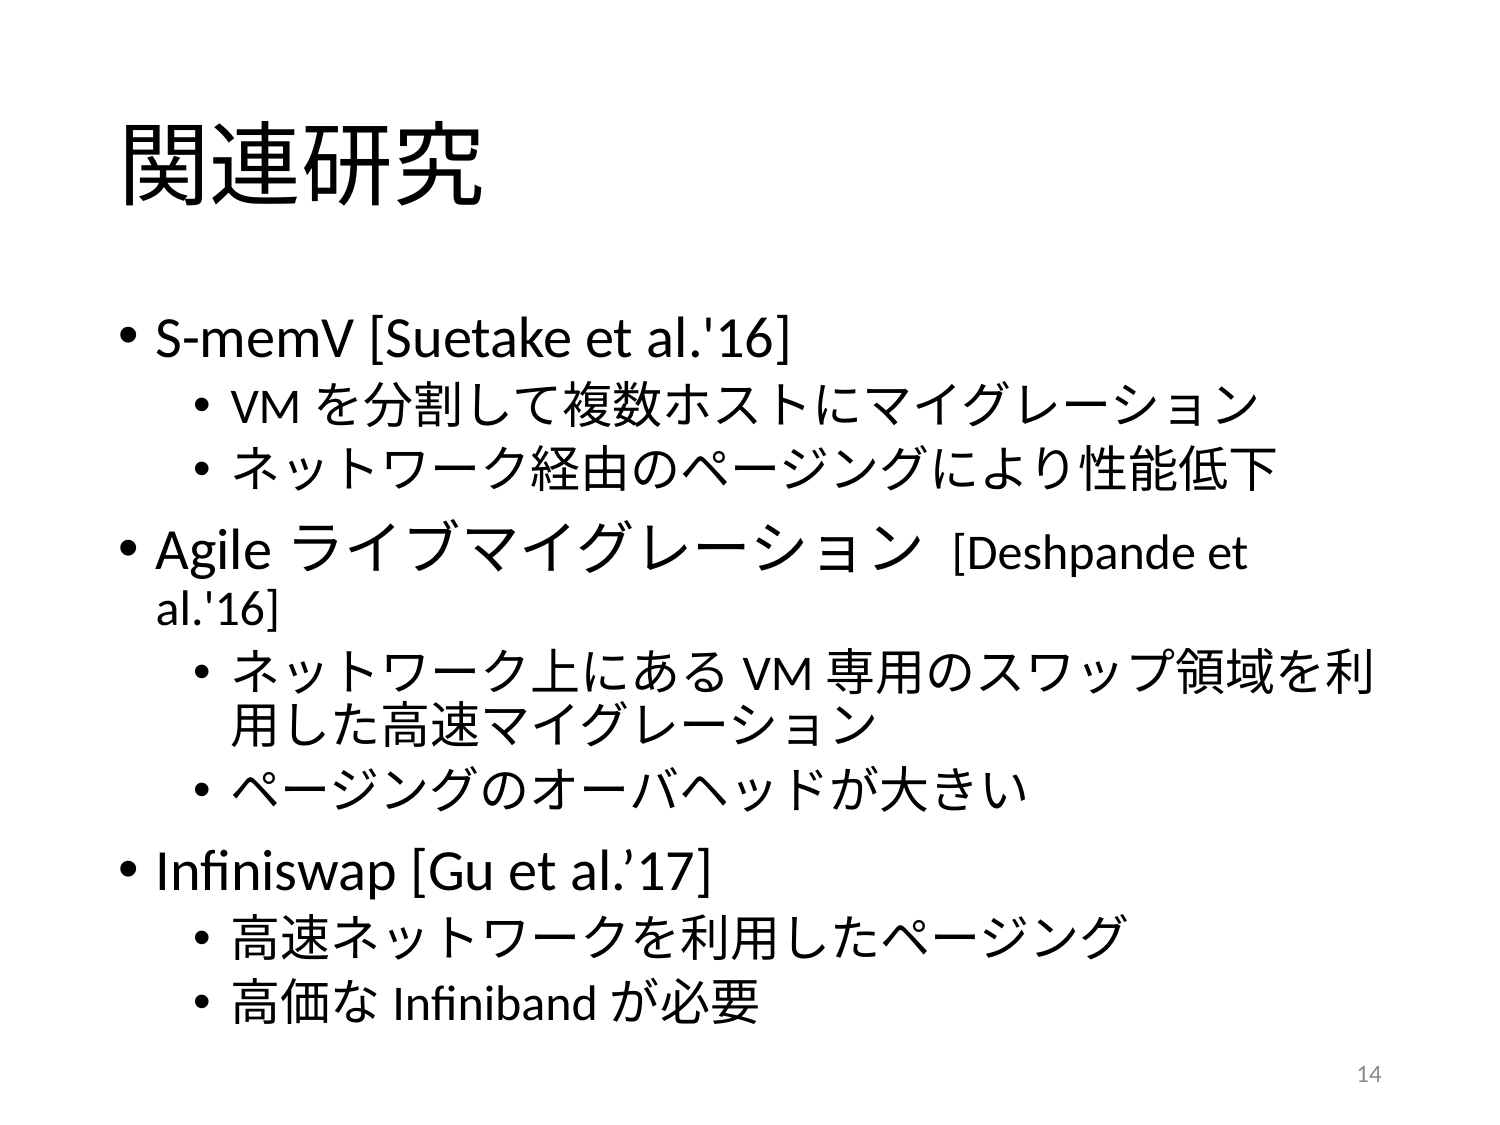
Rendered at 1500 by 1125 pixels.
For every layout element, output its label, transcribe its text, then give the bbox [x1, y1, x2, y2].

list S-memV [Suetake et al.'16] VMを分割して複数ホストにマイグレーション ネットワーク経由のページングにより性能低下 Agileライブマイグレーション [Deshpande et al.'16] ネットワーク上にあるVM専用のスワップ領域を利用した高速マイグレーション ページングのオーバヘッドが大きい Infiniswap [Gu et al.’17] 高速ネットワークを利用したページング 高価なInfinibandが必要 [103, 299, 1397, 1014]
slide_number 14 [1059, 1042, 1397, 1103]
title 関連研究 [103, 59, 1397, 278]
